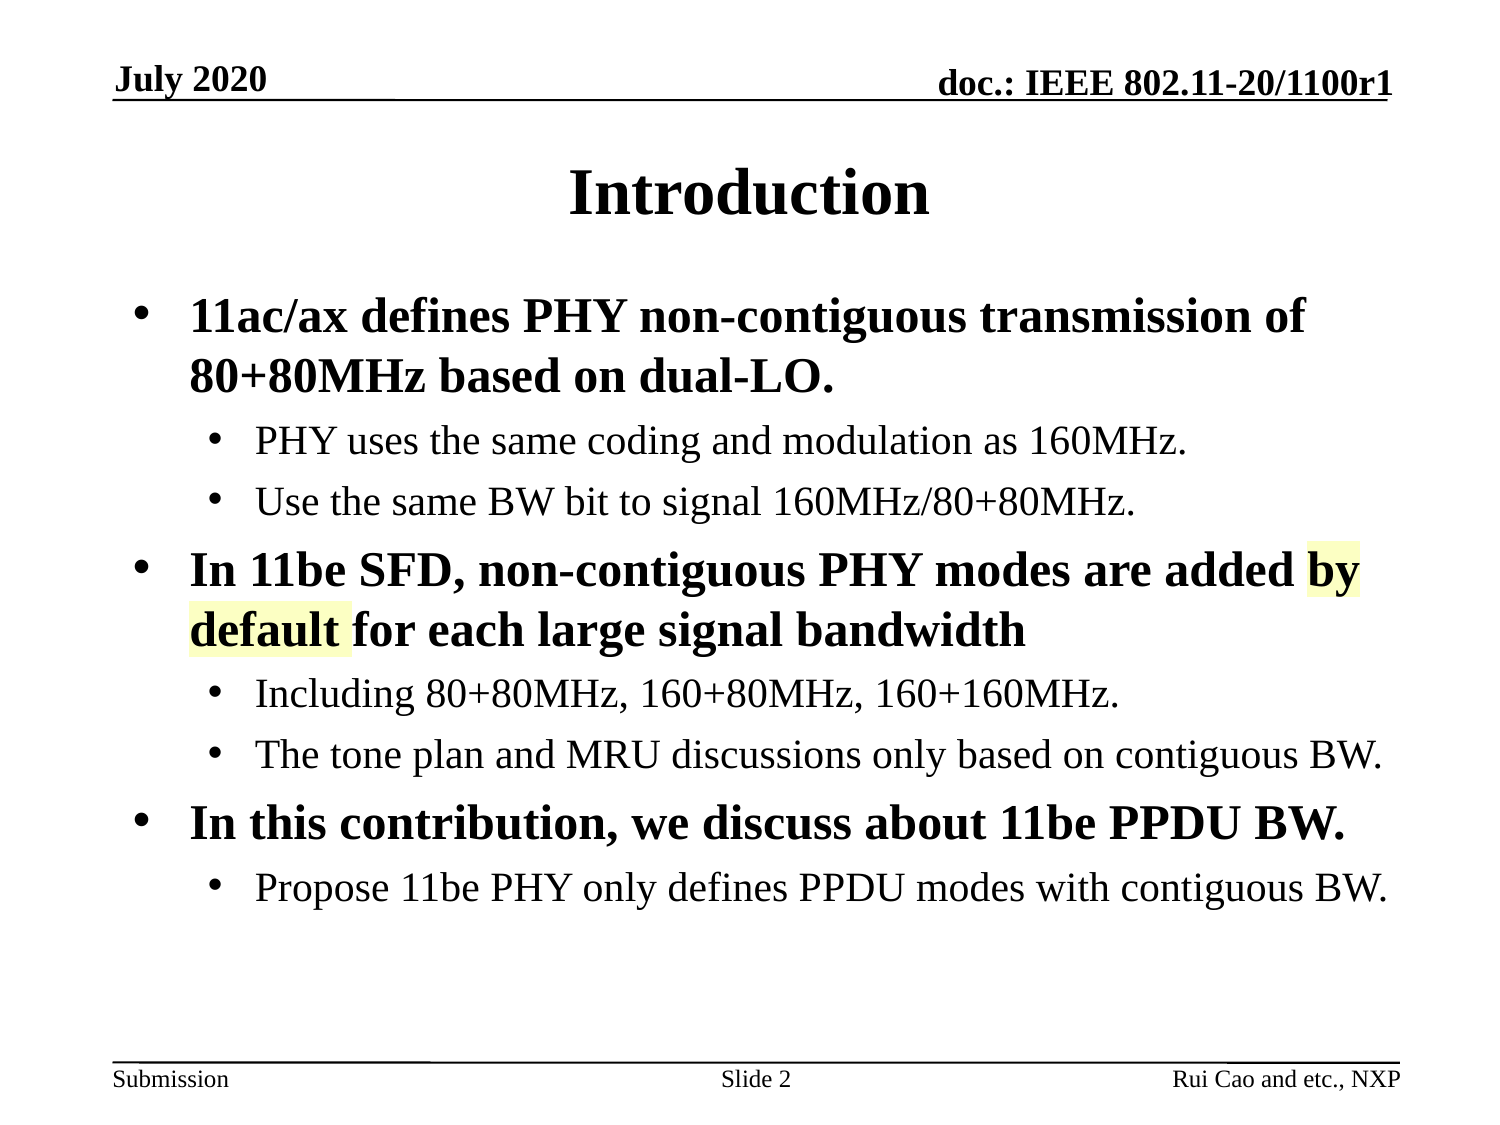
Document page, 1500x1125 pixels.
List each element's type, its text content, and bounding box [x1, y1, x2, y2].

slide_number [114, 54, 423, 100]
list 11ac/ax defines PHY non-contiguous transmission of 80+80MHz based on dual-LO. PHY uses the same coding and modulation as 160MHz. Use the same BW bit to signal 160MHz/80+80MHz. In 11be SFD, non-contiguous PHY modes are added by default for each large signal bandwidth Including 80+80MHz, 160+80MHz, 160+160MHz. The tone plan and MRU discussions only based on contiguous BW. In this contribution, we discuss about 11be PPDU BW. Propose 11be PHY only defines PPDU modes with contiguous BW. [117, 274, 1456, 1038]
slide_number Slide 2 [712, 1061, 800, 1123]
title Introduction [112, 100, 1388, 276]
footer Rui Cao and etc., NXP [878, 1061, 1402, 1093]
